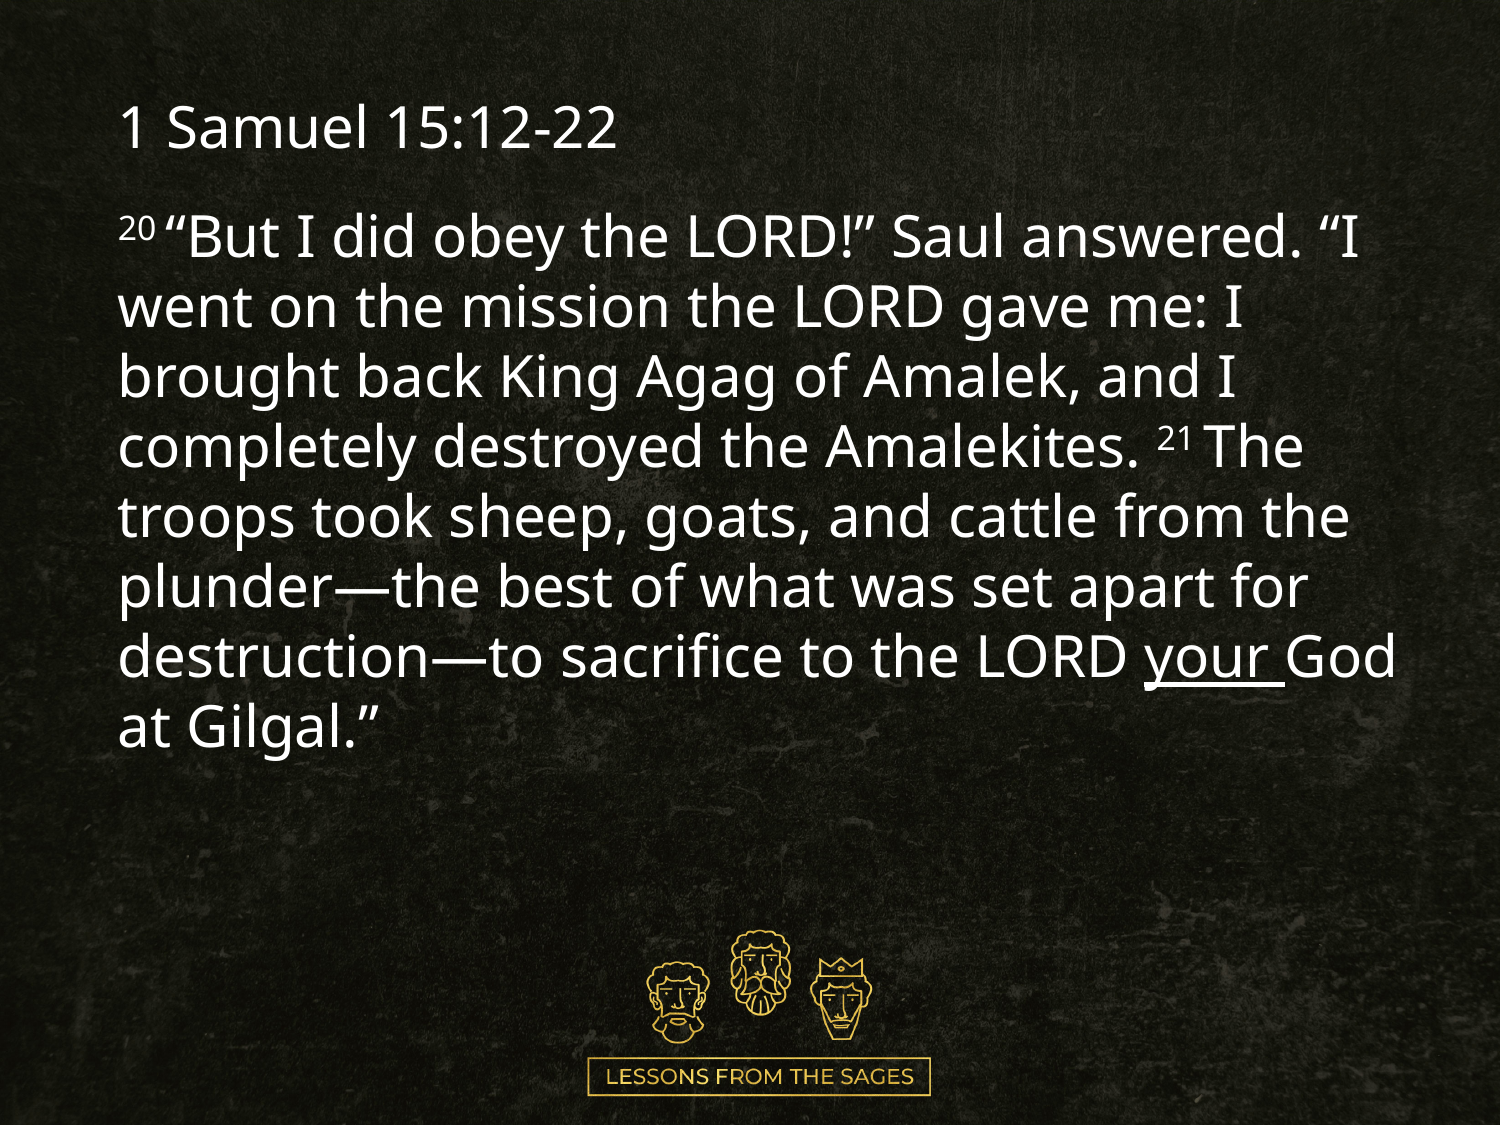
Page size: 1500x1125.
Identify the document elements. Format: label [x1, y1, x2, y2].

list [0, 0, 1500, 1125]
